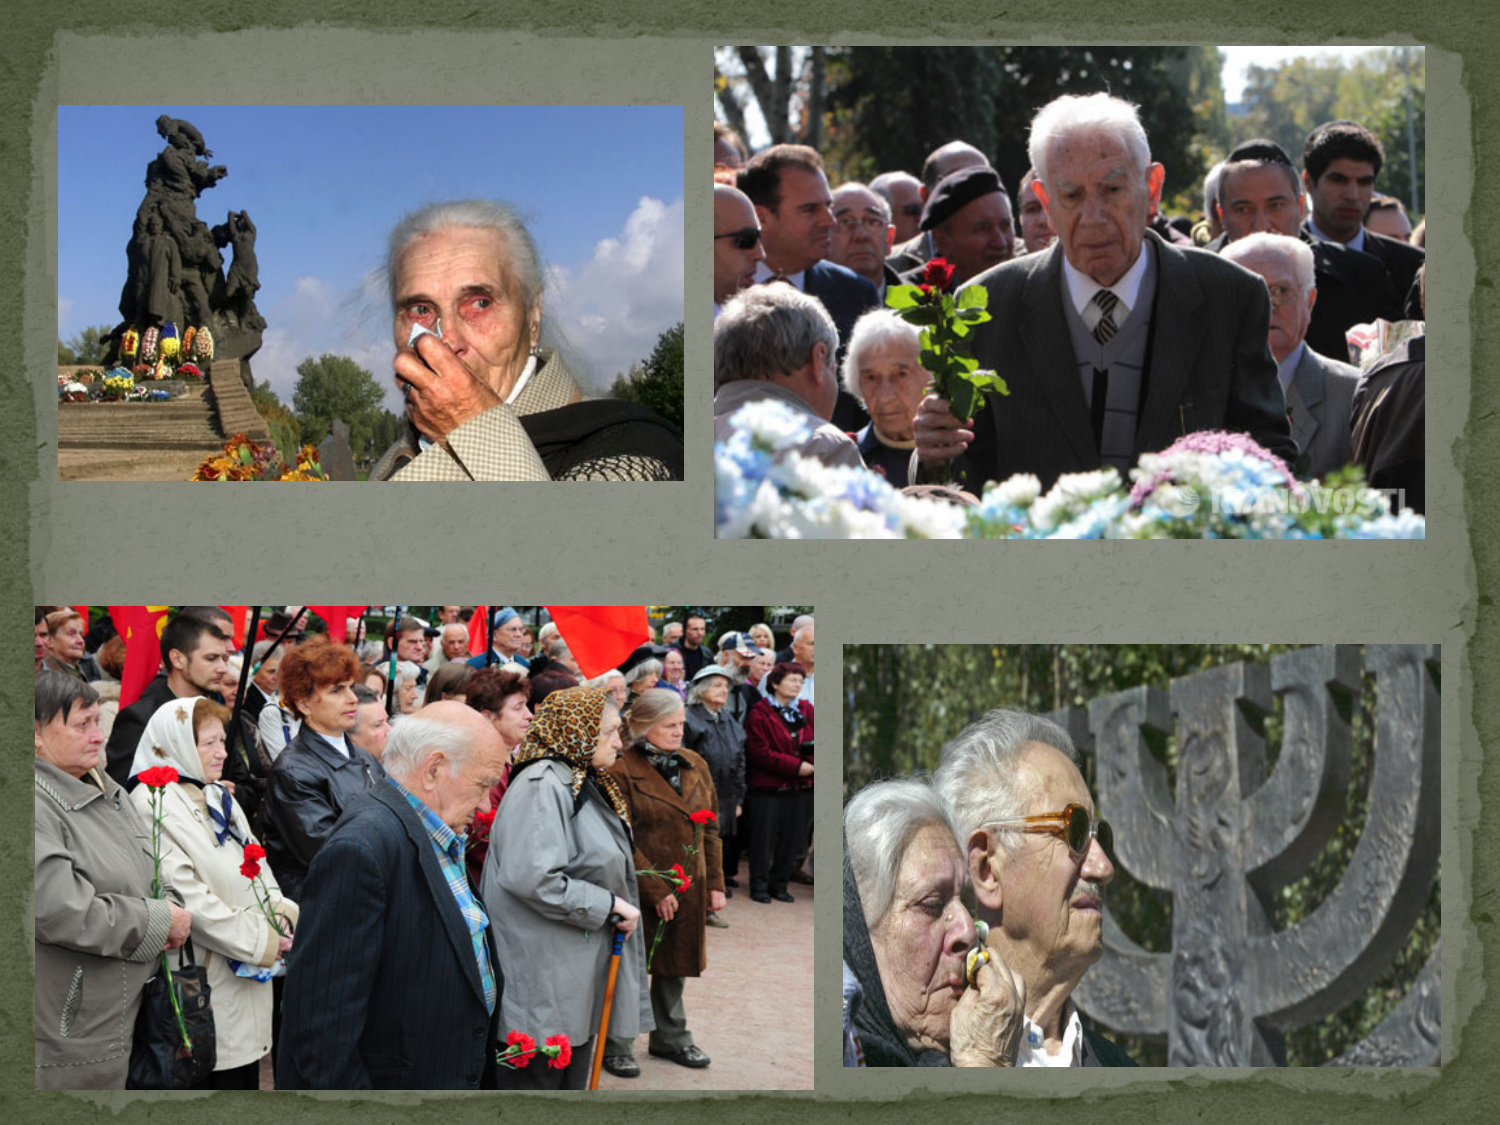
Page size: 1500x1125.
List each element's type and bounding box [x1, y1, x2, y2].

list [717, 49, 1423, 538]
picture [58, 105, 684, 481]
picture [35, 606, 815, 1090]
picture [843, 644, 1441, 1067]
